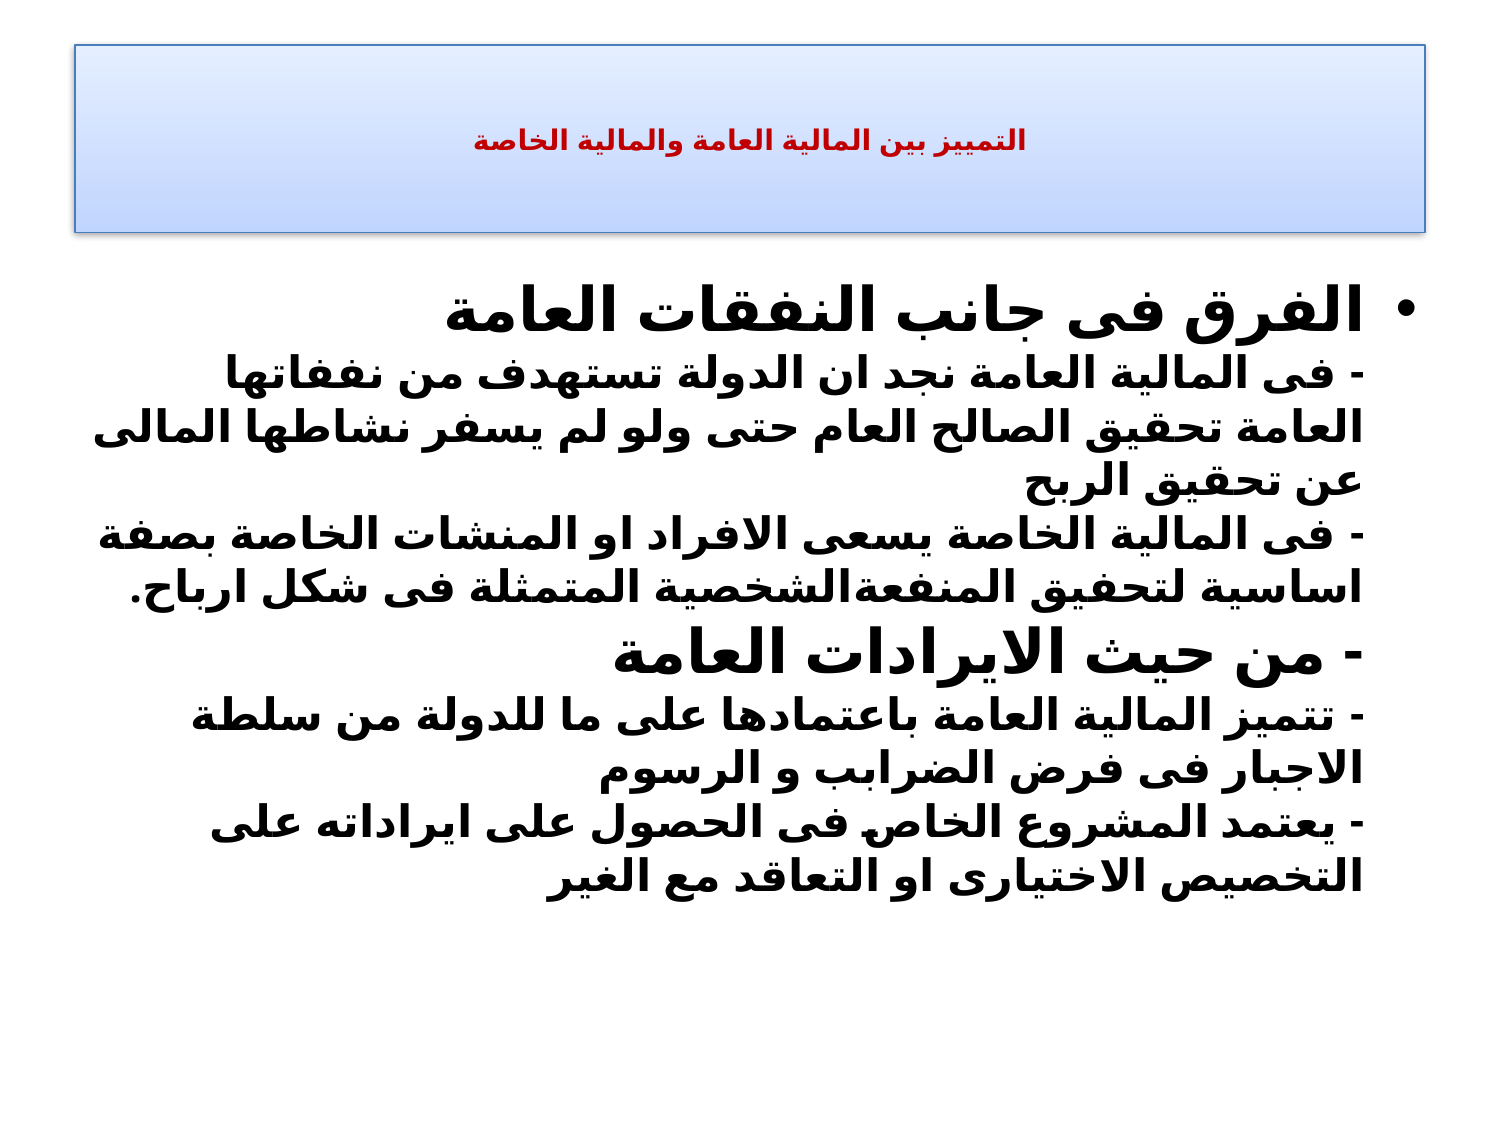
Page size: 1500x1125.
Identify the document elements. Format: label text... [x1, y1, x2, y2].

list الفرق فى جانب النفقات العامة - فى المالية العامة نجد ان الدولة تستهدف من نففاتها العامة تحقيق الصالح العام حتى ولو لم يسفر نشاطها المالى عن تحقيق الربح - فى المالية الخاصة يسعى الافراد او المنشات الخاصة بصفة اساسية لتحفيق المنفعةالشخصية المتمثلة فى شكل ارباح. - من حيث الايرادات العامة - تتميز المالية العامة باعتمادها على ما للدولة من سلطة الاجبار فى فرض الضرابب و الرسوم - يعتمد المشروع الخاص فى الحصول على ايراداته على التخصيص الاختيارى او التعاقد مع الغير [75, 262, 1425, 1005]
title التمييز بين المالية العامة والمالية الخاصة [74, 44, 1426, 233]
